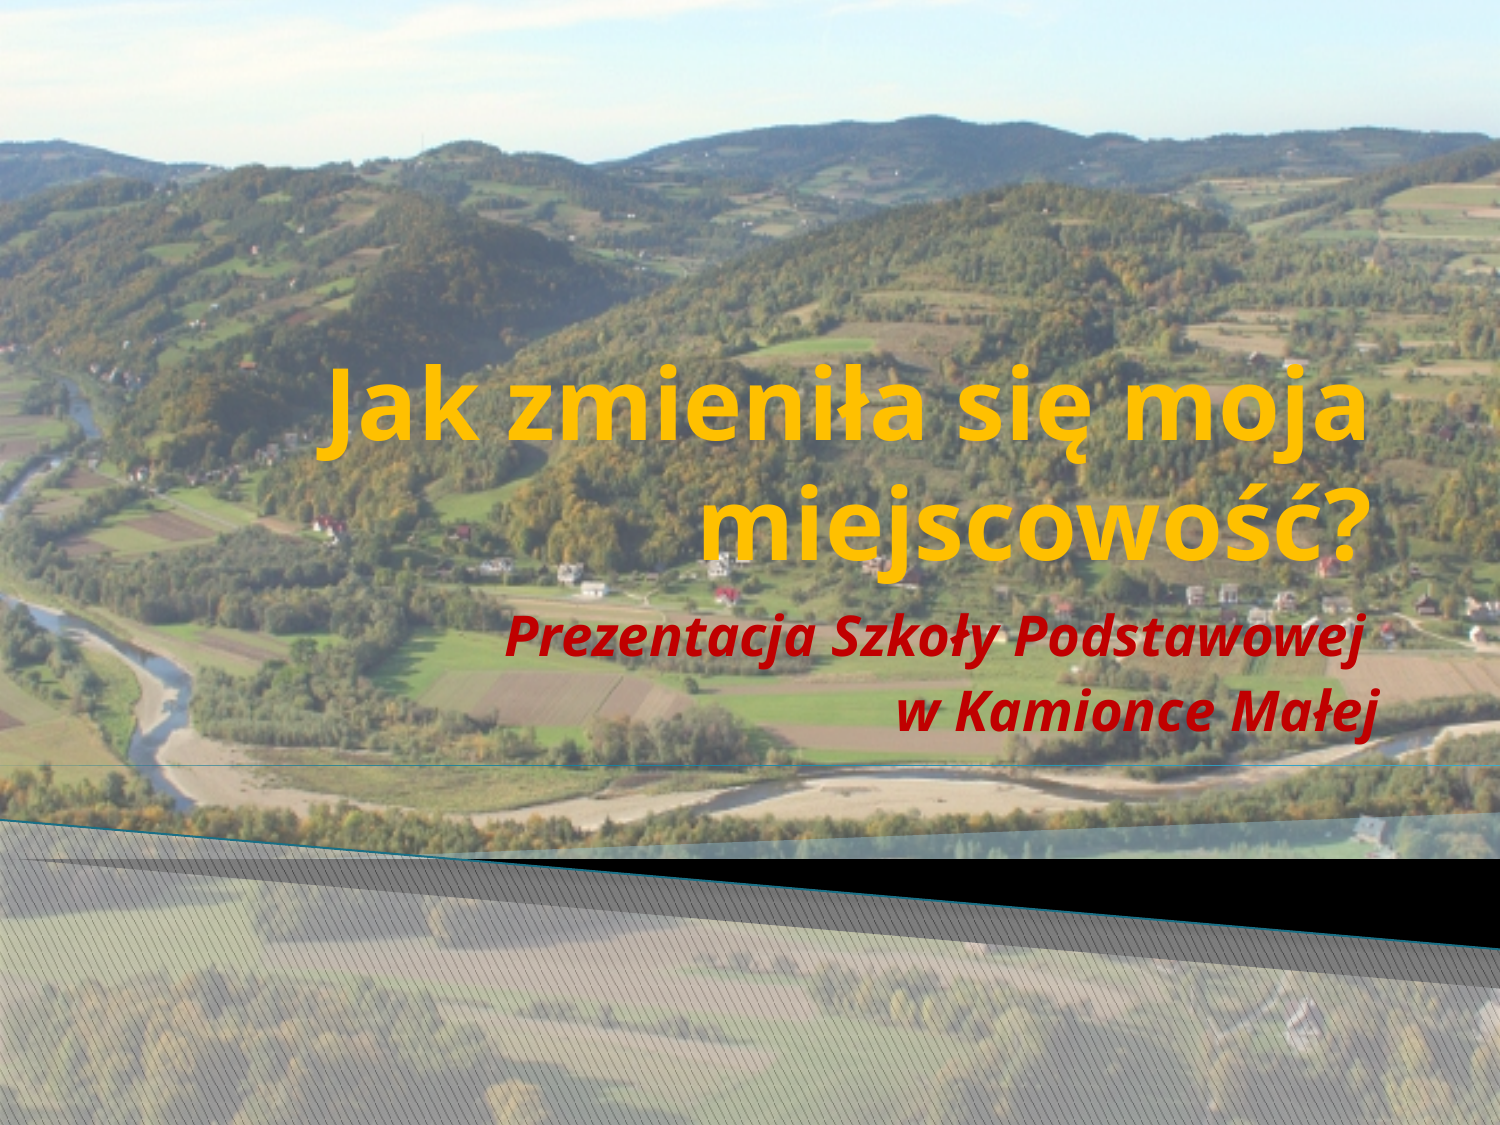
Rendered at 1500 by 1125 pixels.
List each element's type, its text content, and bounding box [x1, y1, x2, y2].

title Jak zmieniła się moja miejscowość? [112, 287, 1388, 588]
picture [5, 859, 1500, 989]
subtitle Prezentacja Szkoły Podstawowej w Kamionce Małej [112, 592, 1388, 790]
